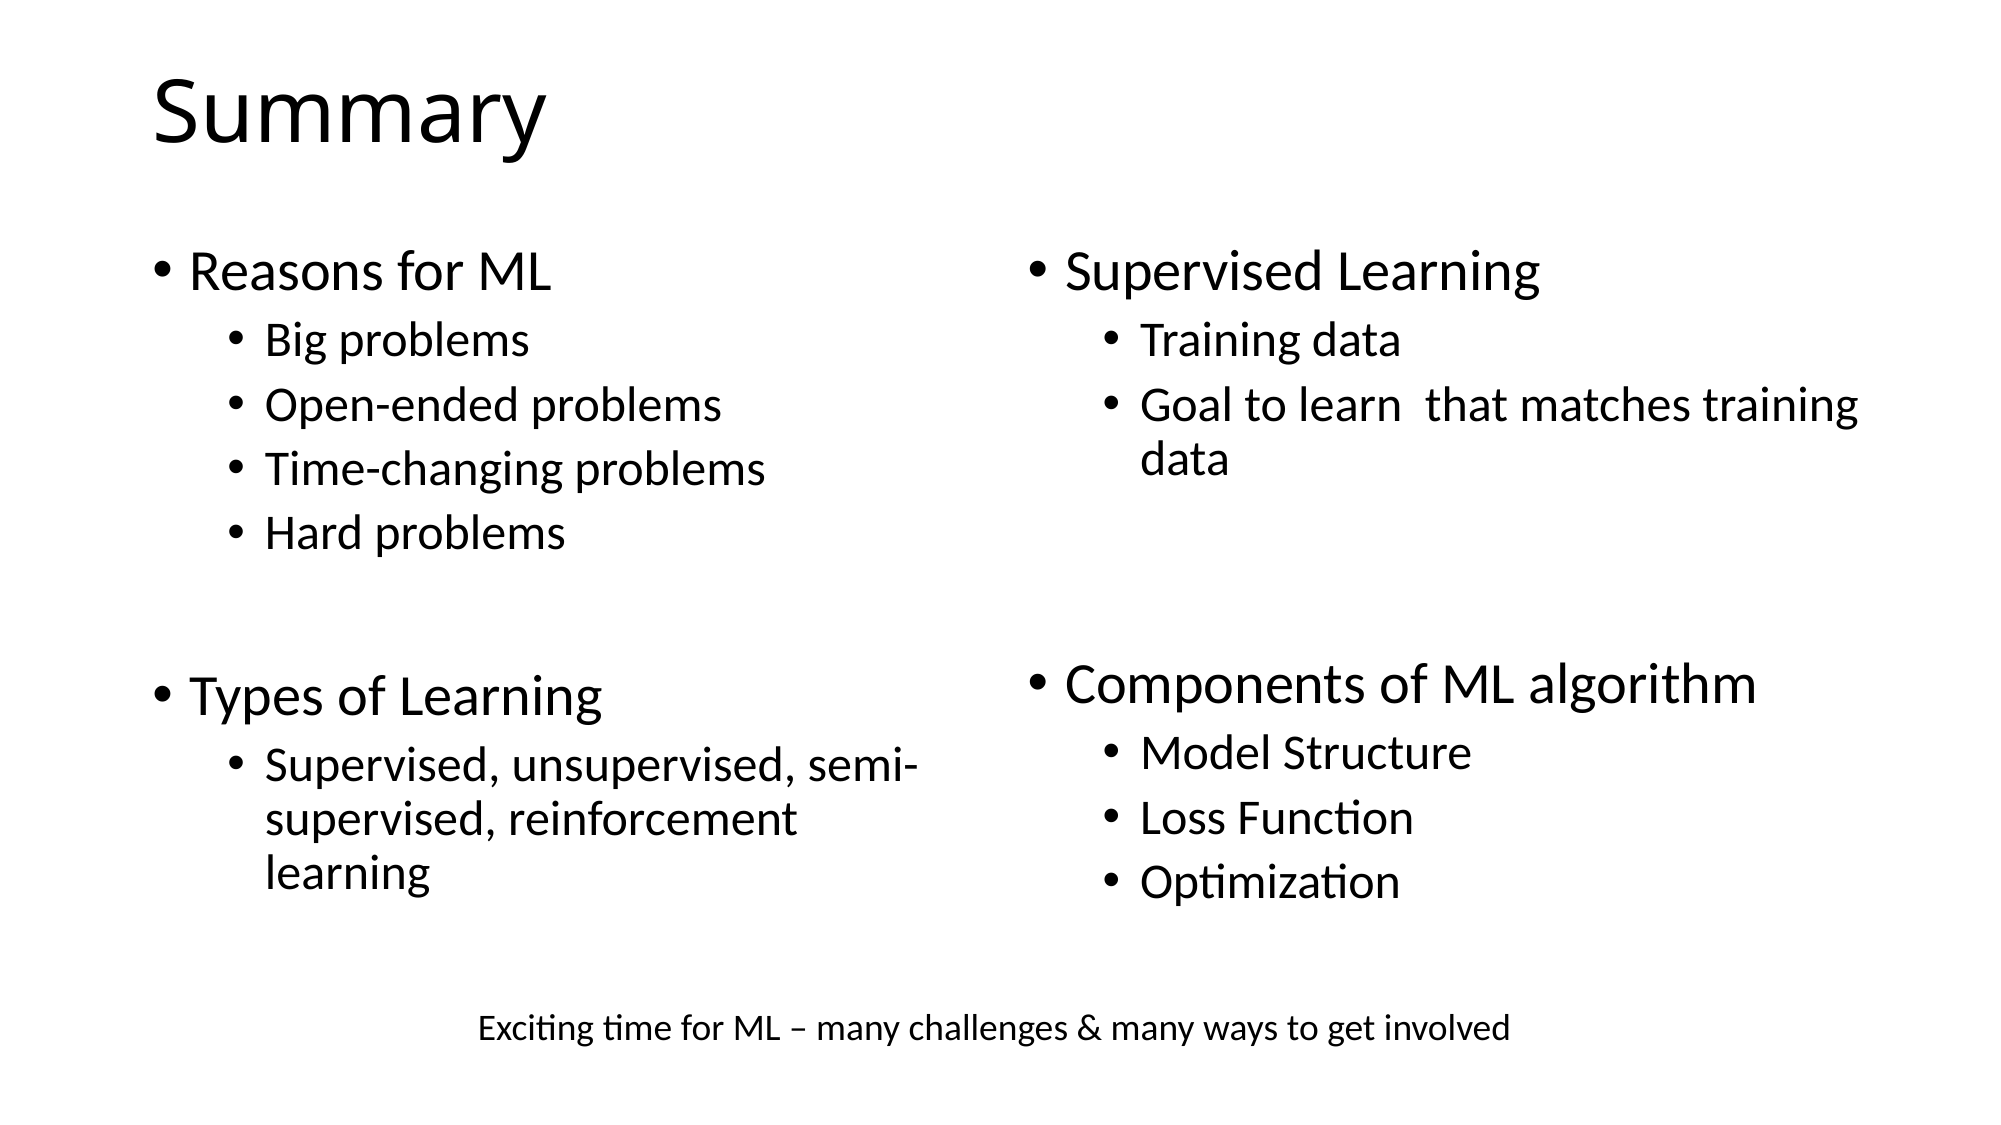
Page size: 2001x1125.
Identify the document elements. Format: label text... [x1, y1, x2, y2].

list Reasons for ML Big problems Open-ended problems Time-changing problems Hard problems Types of Learning Supervised, unsupervised, semi-supervised, reinforcement learning [137, 233, 988, 947]
text_box Exciting time for ML – many challenges & many ways to get involved [463, 995, 1528, 1056]
title Summary [137, 59, 1863, 169]
